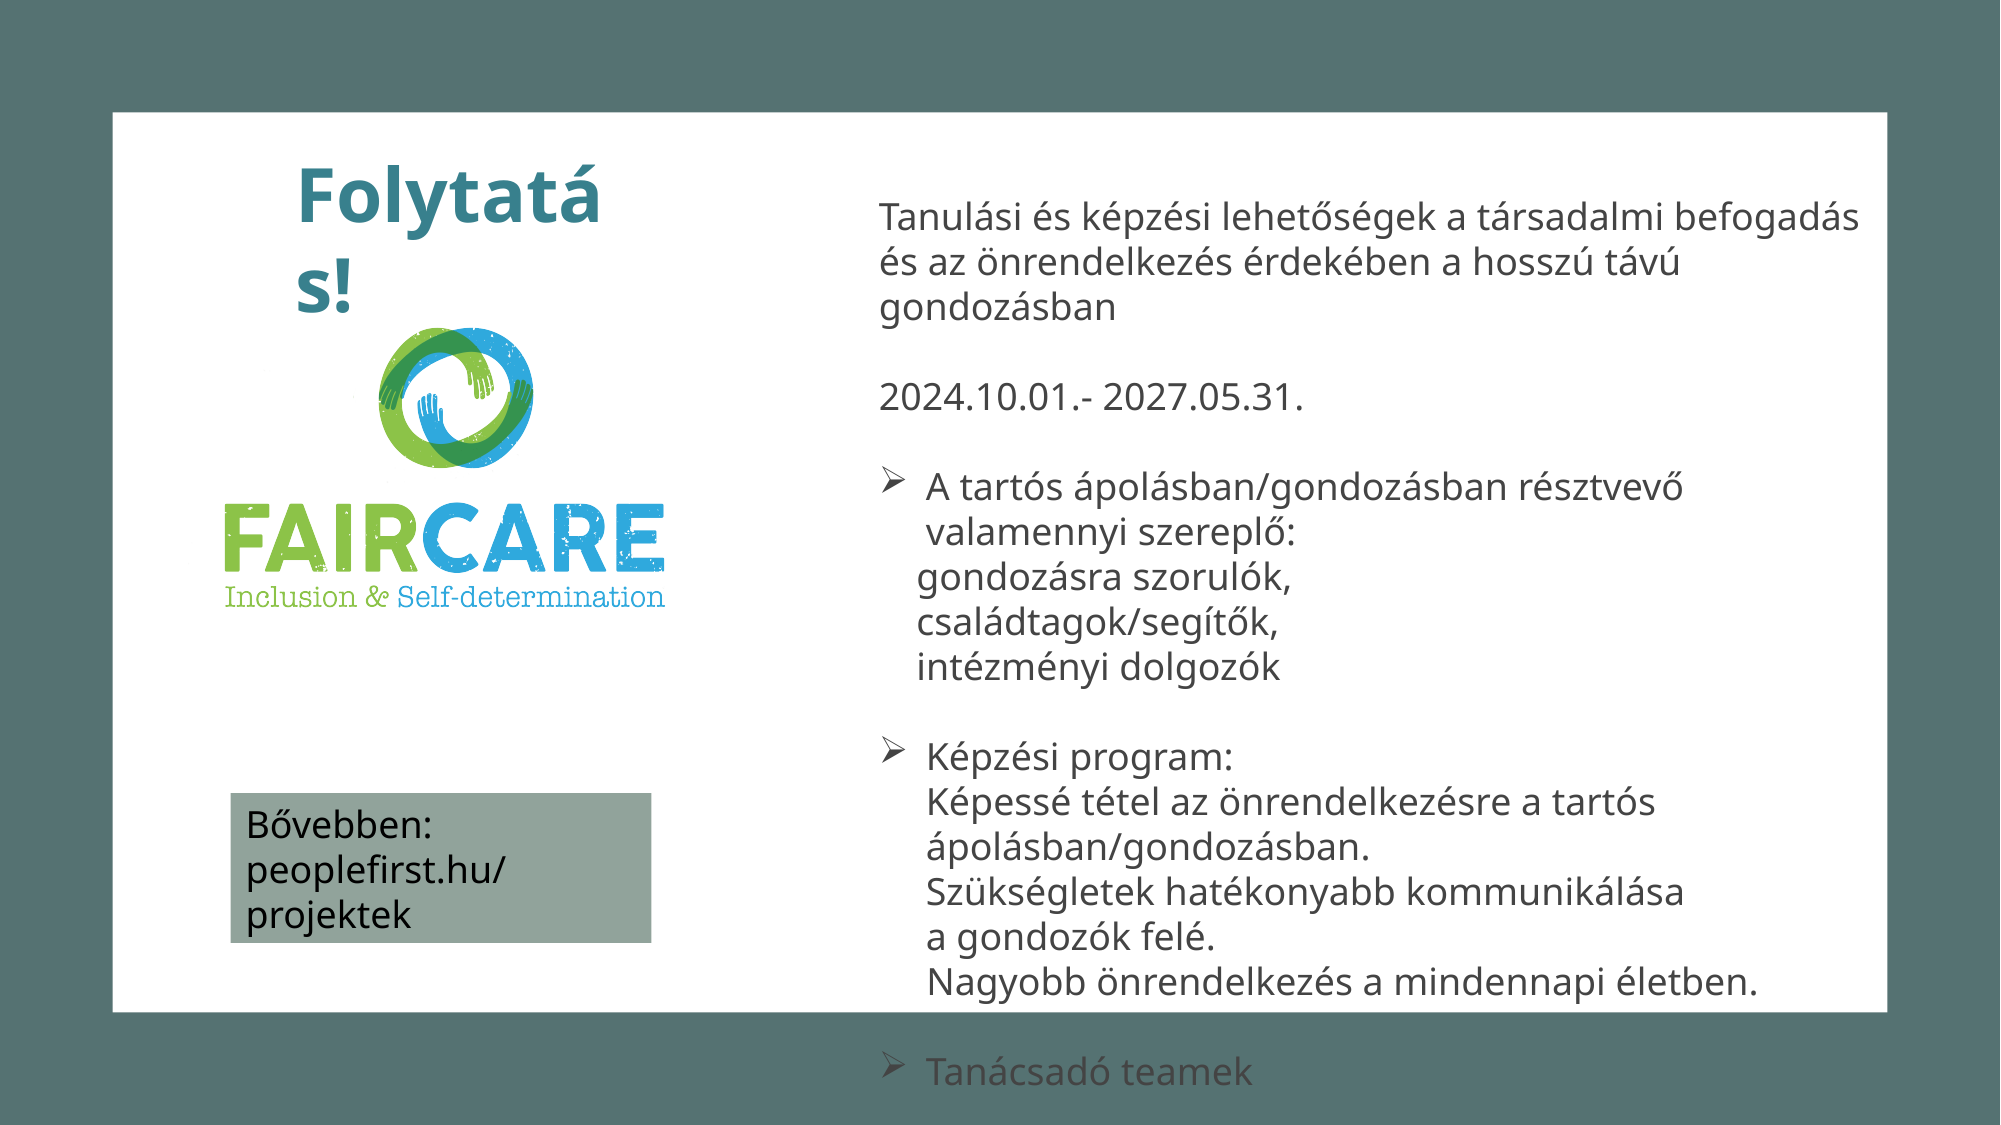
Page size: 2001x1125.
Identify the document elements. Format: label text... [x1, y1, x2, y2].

text_box Bővebben: peoplefirst.hu/projektek [230, 793, 652, 943]
text_box Tanulási és képzési lehetőségek a társadalmi befogadás és az önrendelkezés érdekében a hosszú távú gondozásban 2024.10.01.- 2027.05.31. A tartós ápolásban/gondozásban résztvevő valamennyi szereplő: gondozásra szorulók, családtagok/segítők, intézményi dolgozók Képzési program: Képessé tétel az önrendelkezésre a tartós ápolásban/gondozásban. Szükségletek hatékonyabb kommunikálása a gondozók felé. Nagyobb önrendelkezés a mindennapi életben. Tanácsadó teamek [863, 140, 1888, 1125]
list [172, 280, 709, 659]
text_box Folytatás! [280, 139, 653, 280]
text_box [0, 0, 2000, 1125]
text_box [111, 111, 1888, 1013]
